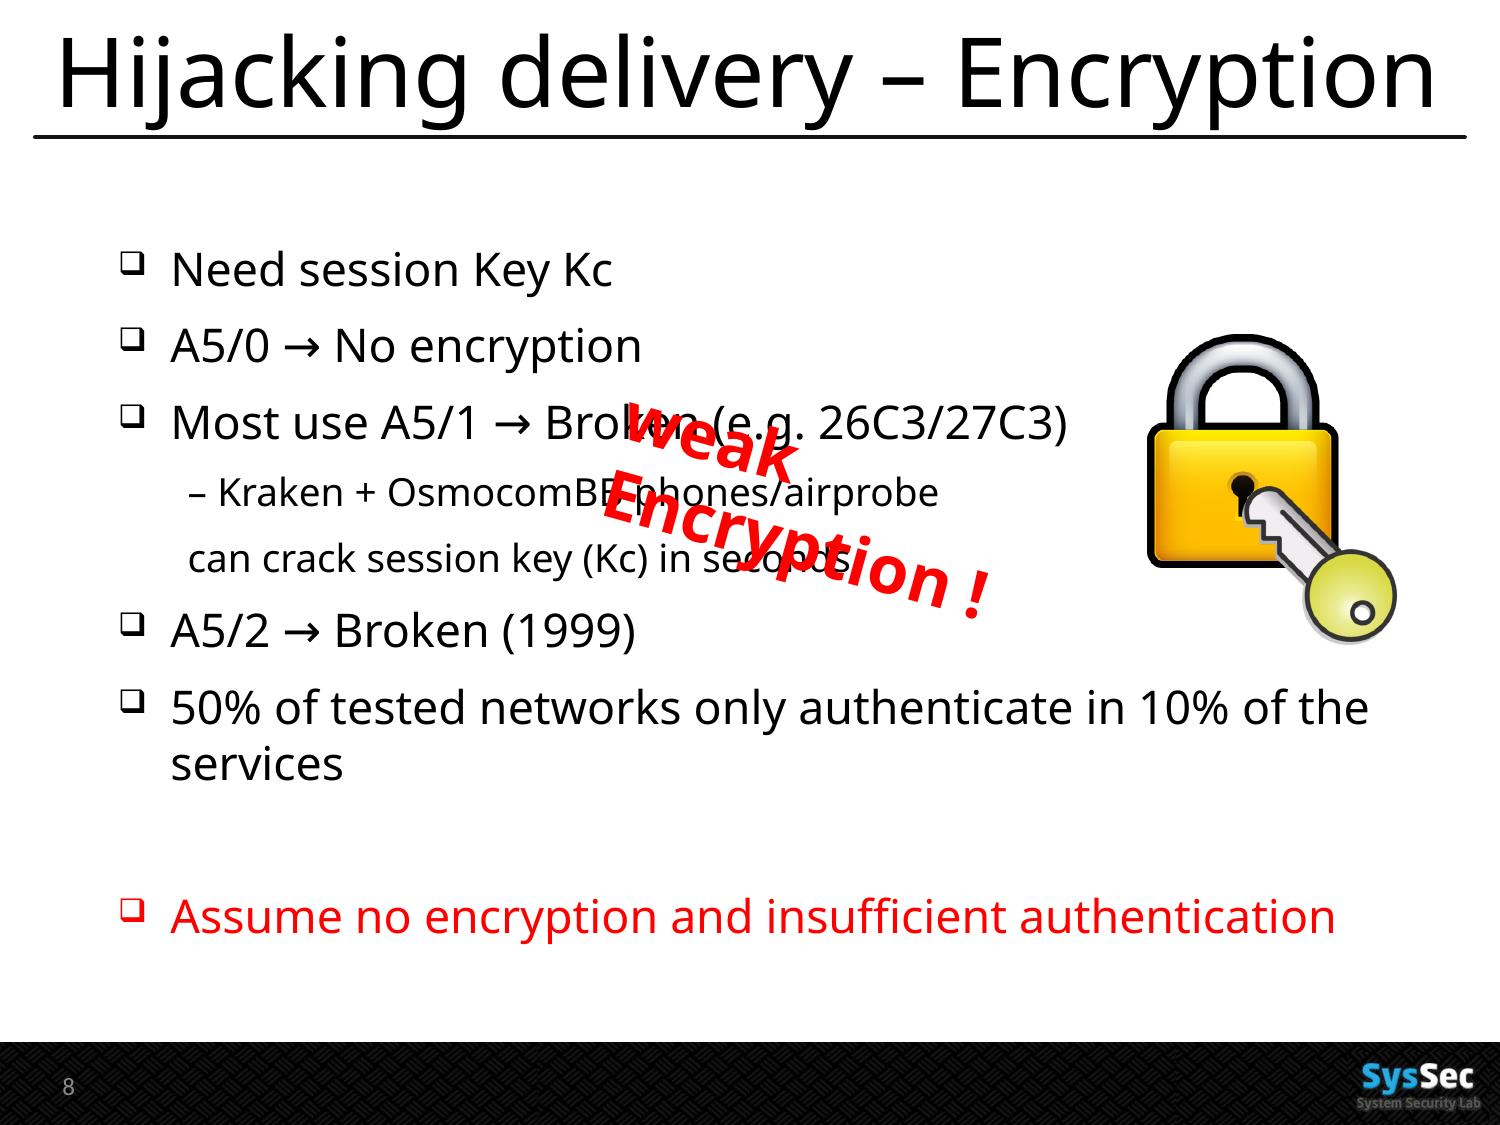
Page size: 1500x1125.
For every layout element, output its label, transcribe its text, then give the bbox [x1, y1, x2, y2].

slide_number 7 [24, 1055, 91, 1116]
text_box weak Encryption ! [578, 362, 1120, 670]
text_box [1125, 334, 1398, 645]
text_box Need session Key Kc A5/0 → No encryption Most use A5/1 → Broken (e.g. 26C3/27C3) – Kraken + OsmocomBB phones/airprobe can crack session key (Kc) in seconds A5/2 → Broken (1999) 50% of tested networks only authenticate in 10% of the services Assume no encryption and insufficient authentication [103, 232, 1397, 965]
title Hijacking delivery – Encryption [24, 2, 1471, 135]
